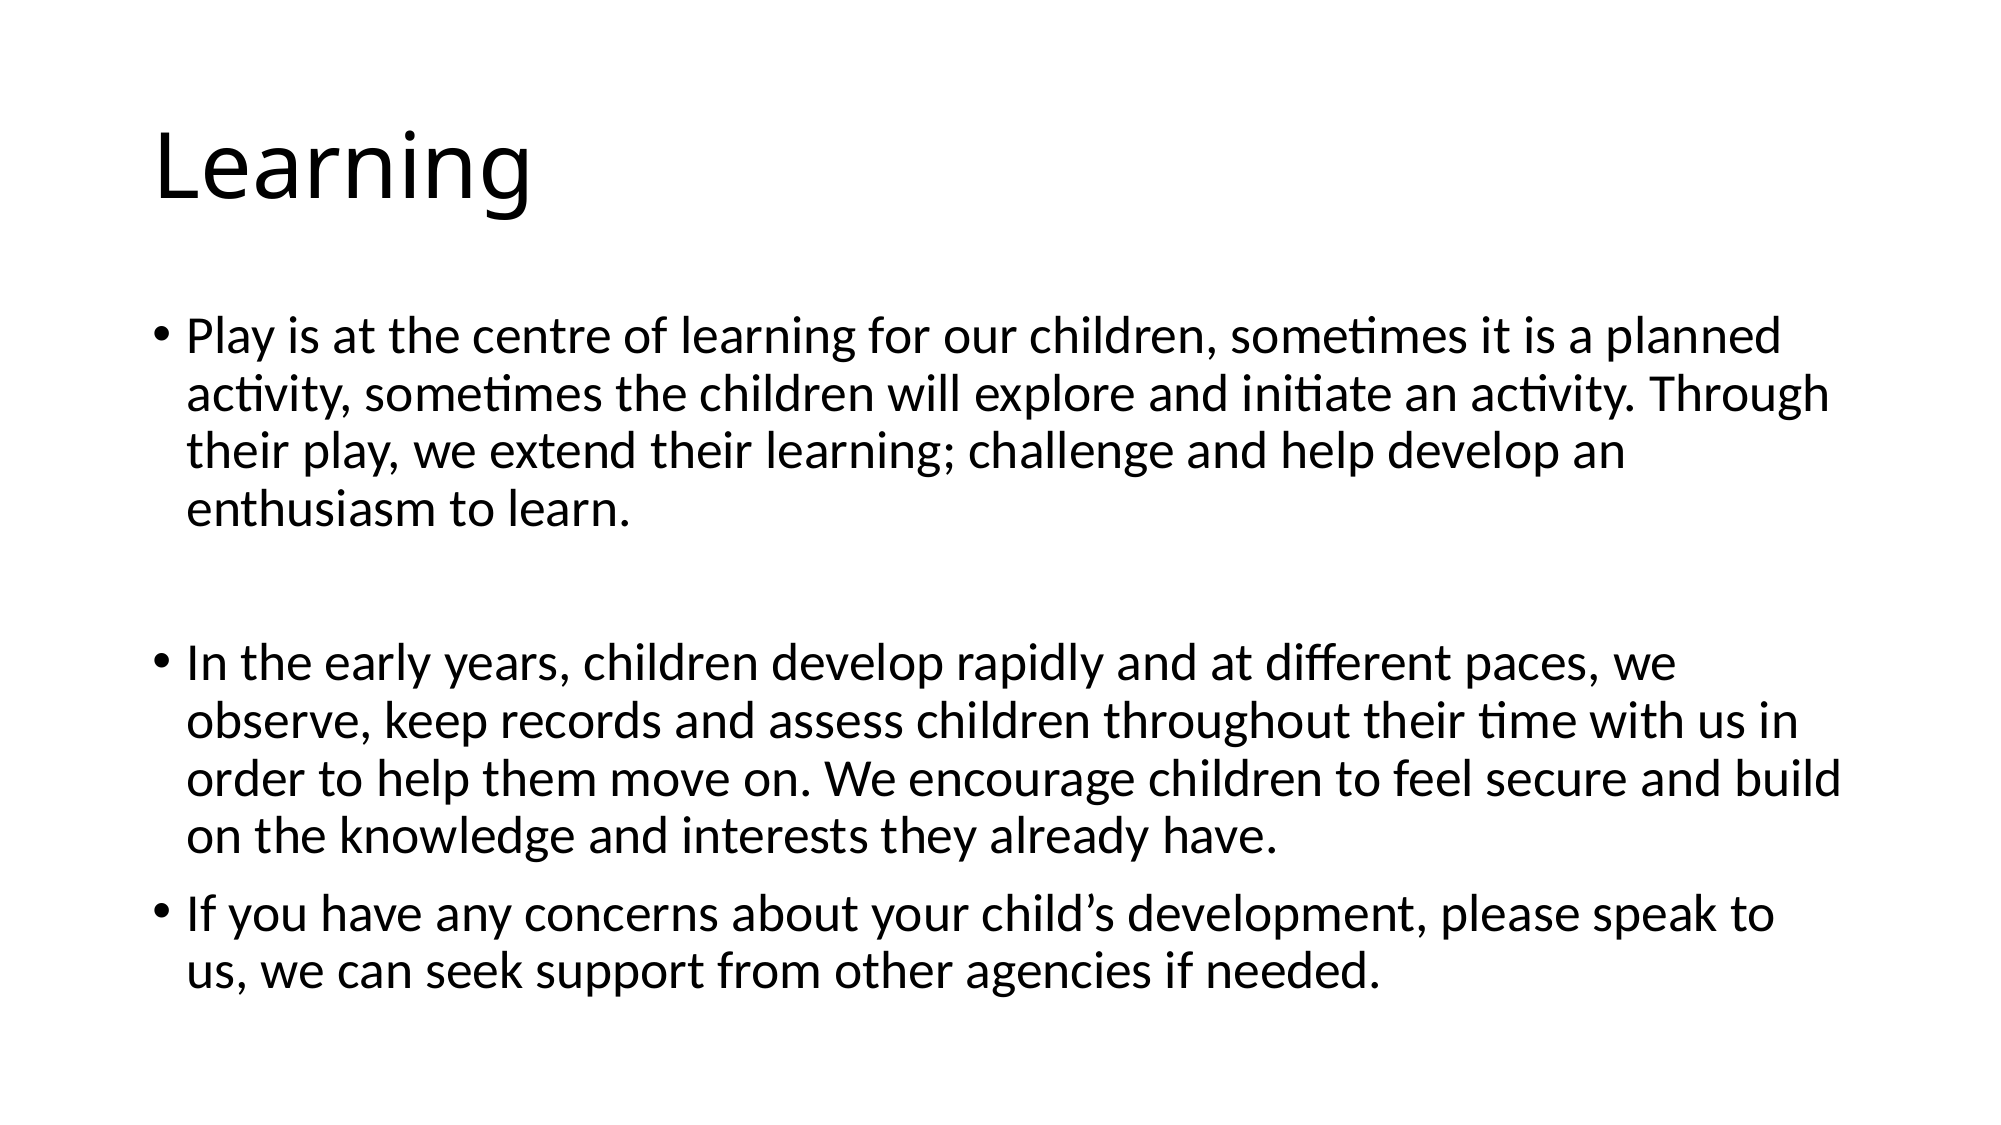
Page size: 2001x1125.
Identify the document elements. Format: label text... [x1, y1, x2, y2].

list Play is at the centre of learning for our children, sometimes it is a planned activity, sometimes the children will explore and initiate an activity. Through their play, we extend their learning; challenge and help develop an enthusiasm to learn. In the early years, children develop rapidly and at different paces, we observe, keep records and assess children throughout their time with us in order to help them move on. We encourage children to feel secure and build on the knowledge and interests they already have. If you have any concerns about your child’s development, please speak to us, we can seek support from other agencies if needed. [137, 299, 1863, 1014]
title Learning [137, 59, 1863, 278]
